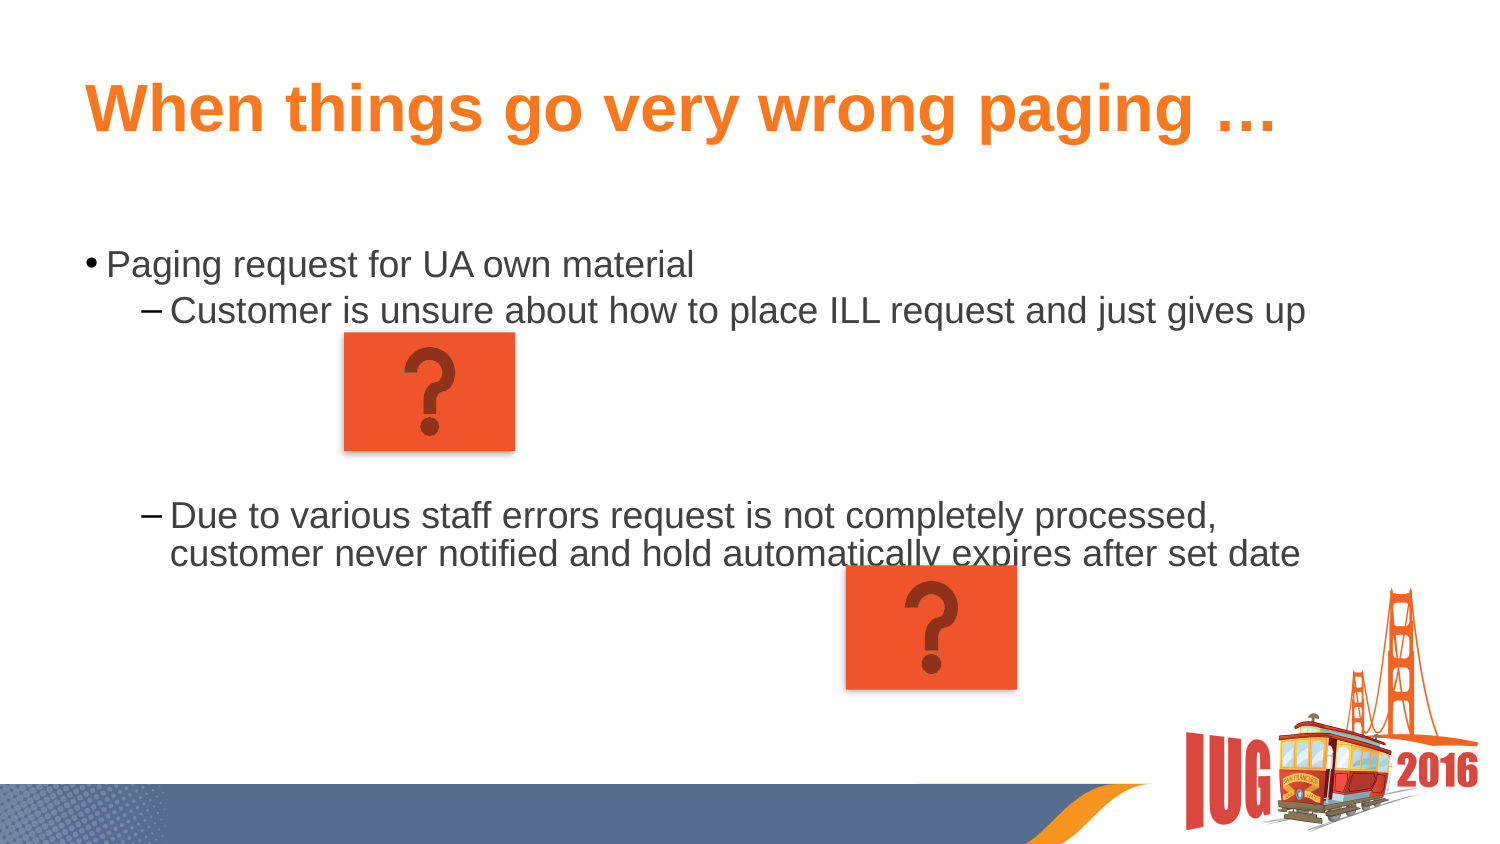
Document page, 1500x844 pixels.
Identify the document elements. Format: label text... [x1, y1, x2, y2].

title When things go very wrong paging … [85, 77, 1311, 164]
text_box [343, 332, 516, 452]
picture [0, 0, 1500, 844]
text_box [845, 565, 1018, 690]
list Paging request for UA own material Customer is unsure about how to place ILL request and just gives up Due to various staff errors request is not completely processed, customer never notified and hold automatically expires after set date [85, 164, 1311, 698]
